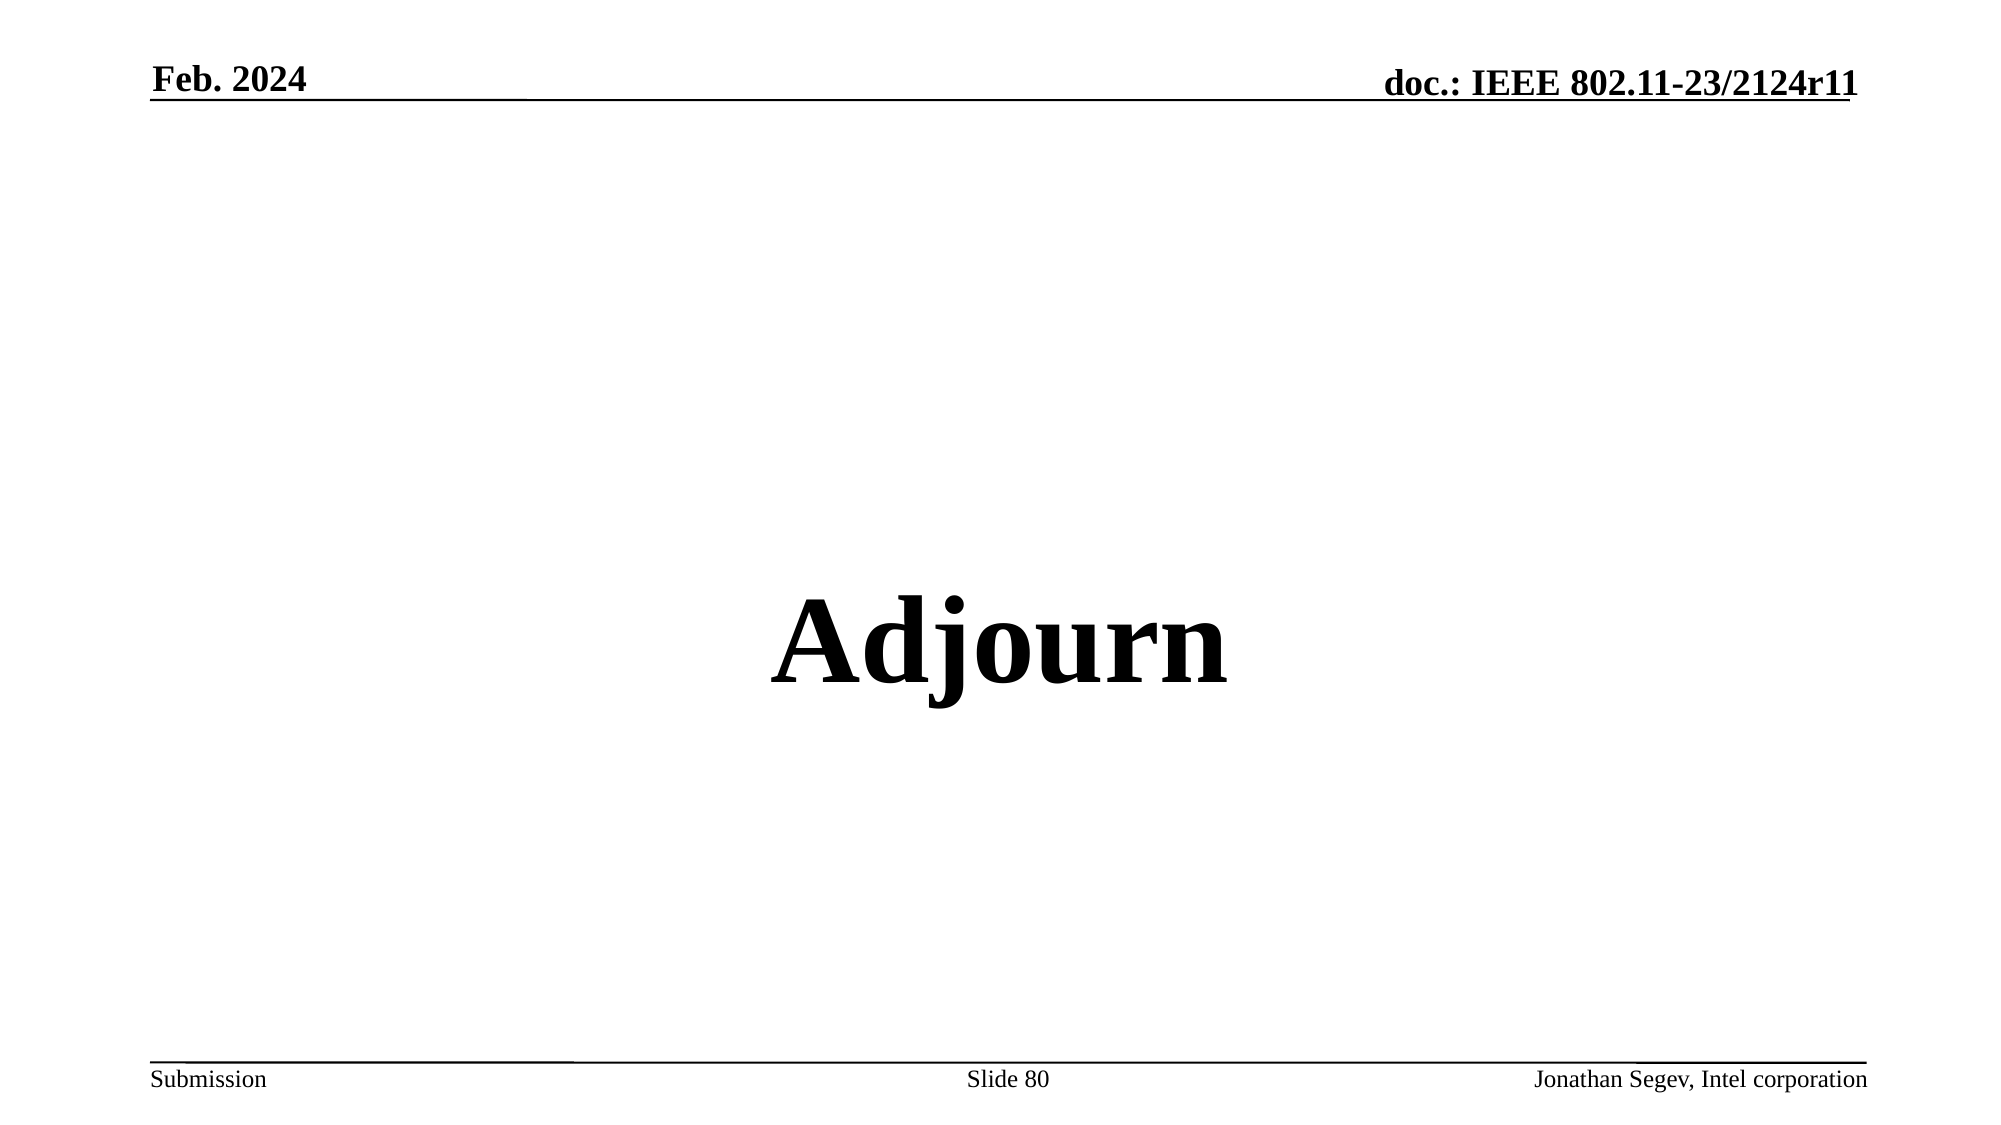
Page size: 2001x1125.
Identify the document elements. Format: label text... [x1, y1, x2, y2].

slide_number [152, 54, 563, 100]
slide_number Slide 80 [950, 1061, 1067, 1123]
footer Jonathan Segev, Intel corporation [1171, 1061, 1869, 1093]
list Adjourn [149, 324, 1850, 1000]
